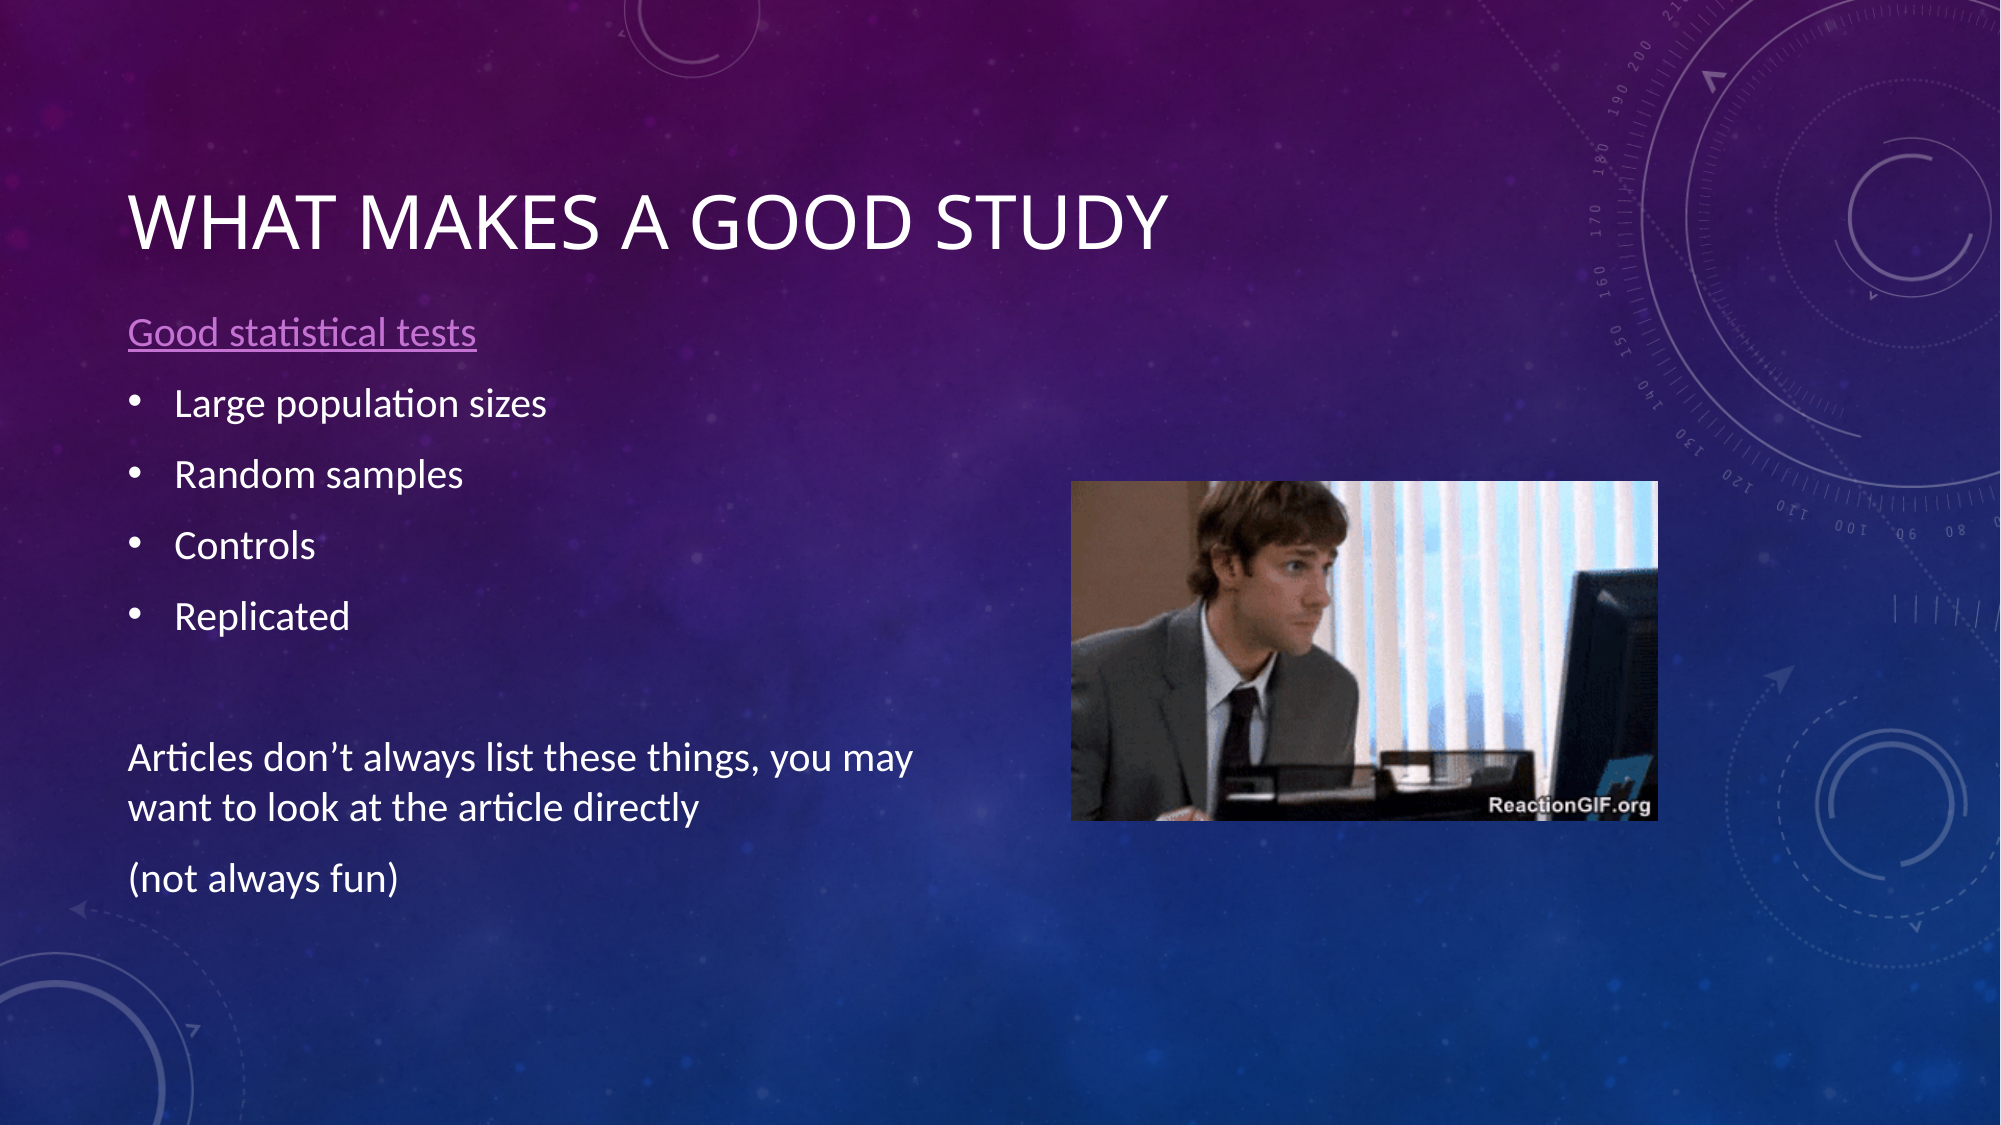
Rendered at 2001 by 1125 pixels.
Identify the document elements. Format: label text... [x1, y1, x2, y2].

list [1071, 480, 1658, 821]
list Good statistical tests Large population sizes Random samples Controls Replicated Articles don’t always list these things, you may want to look at the article directly (not always fun) [112, 351, 932, 950]
title What makes a good study [112, 99, 1775, 339]
picture [0, 0, 2001, 1125]
